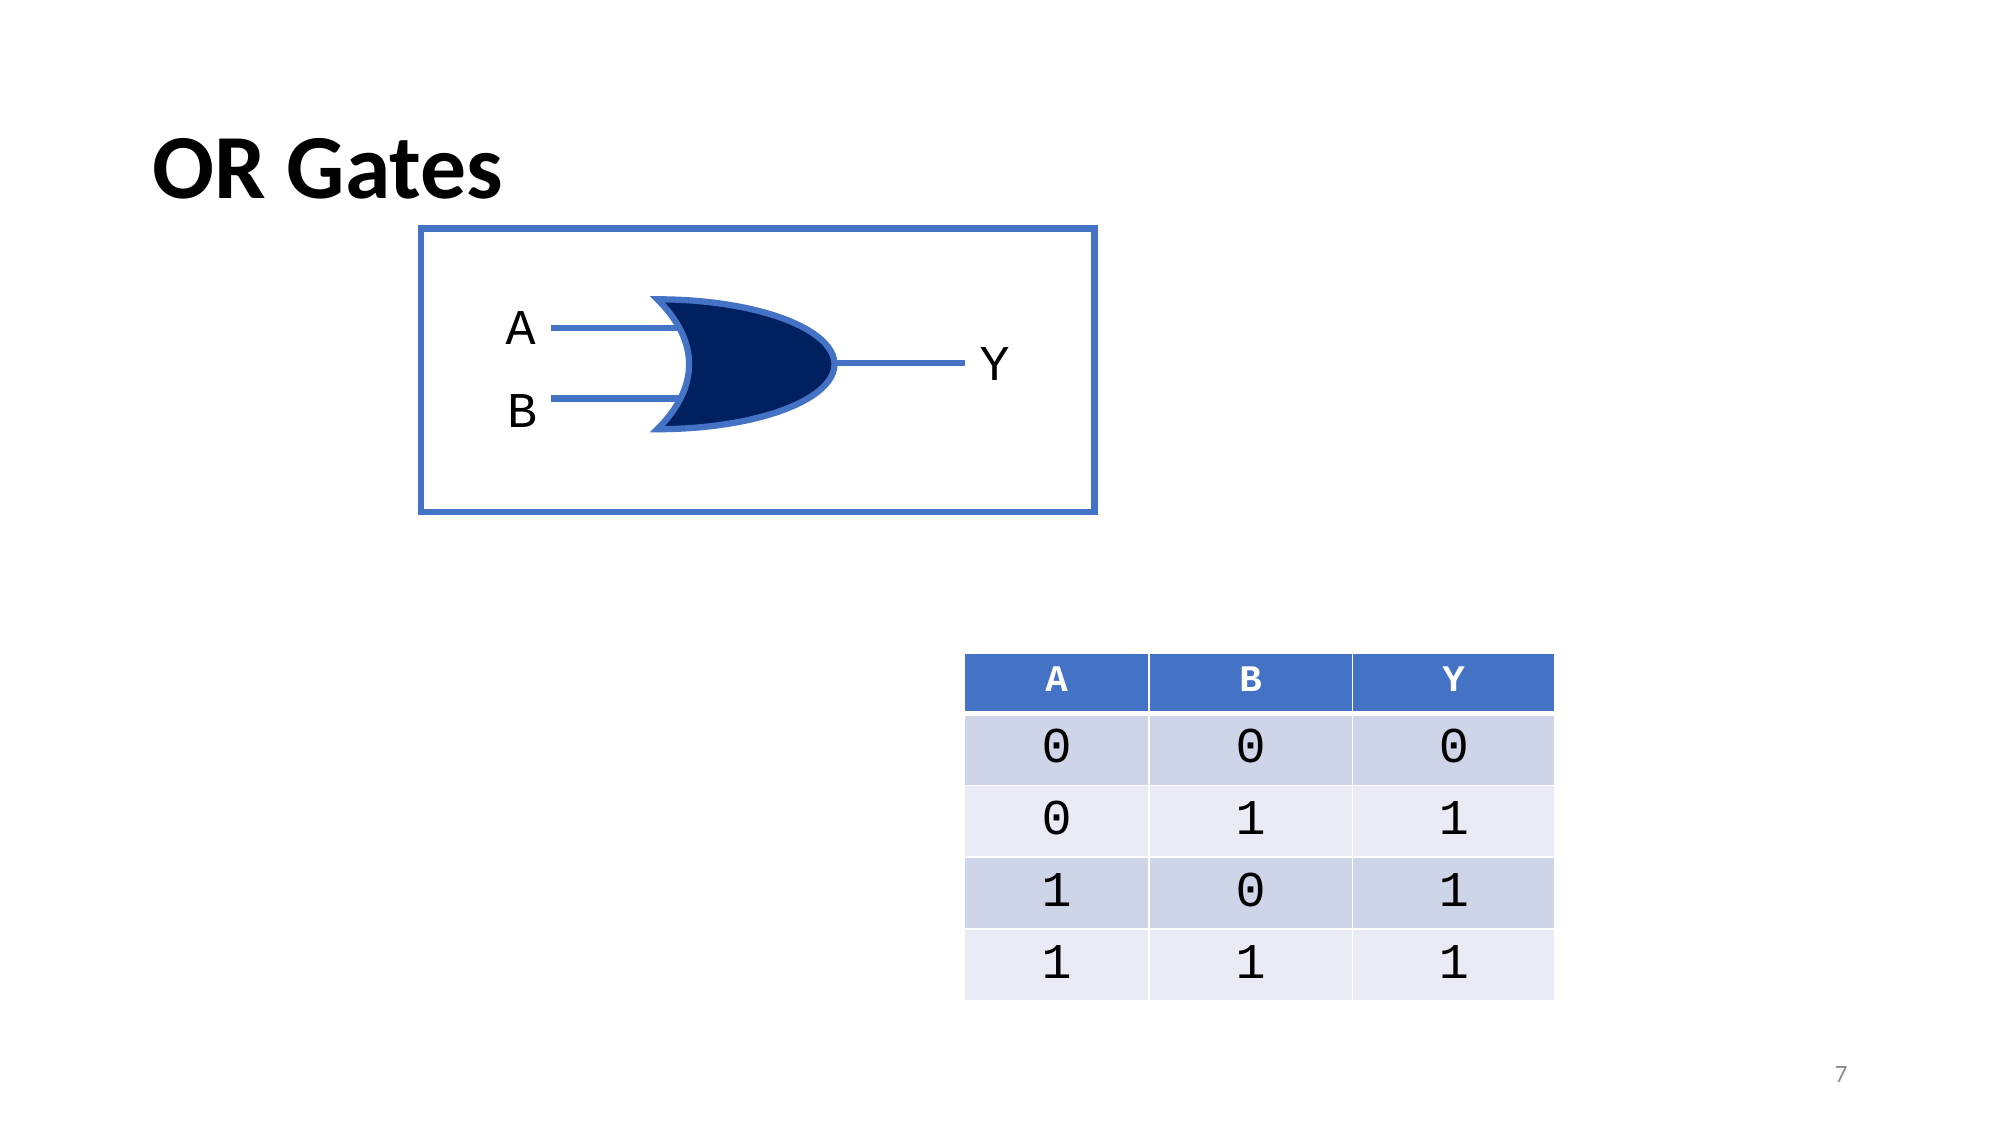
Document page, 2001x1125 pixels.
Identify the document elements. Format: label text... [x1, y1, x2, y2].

table_cell 0 [965, 716, 1148, 785]
title OR Gates [137, 59, 1863, 278]
table_header A [965, 654, 1148, 711]
table_cell 1 [1150, 786, 1352, 856]
table_cell 1 [1353, 858, 1554, 928]
table_cell 1 [1150, 930, 1352, 1000]
table_cell 0 [1353, 716, 1554, 785]
table_cell 0 [1150, 858, 1352, 928]
table_cell 0 [965, 786, 1148, 856]
table_header Y [1353, 654, 1554, 711]
text_box [420, 227, 1095, 513]
text_box [654, 298, 836, 431]
table_cell 1 [965, 858, 1148, 928]
slide_number 7 [1412, 1042, 1863, 1103]
table_cell 0 [1150, 716, 1352, 785]
table_cell 1 [965, 930, 1148, 1000]
table_header B [1150, 654, 1352, 711]
table_cell 1 [1353, 786, 1554, 856]
table_cell 1 [1353, 930, 1554, 1000]
